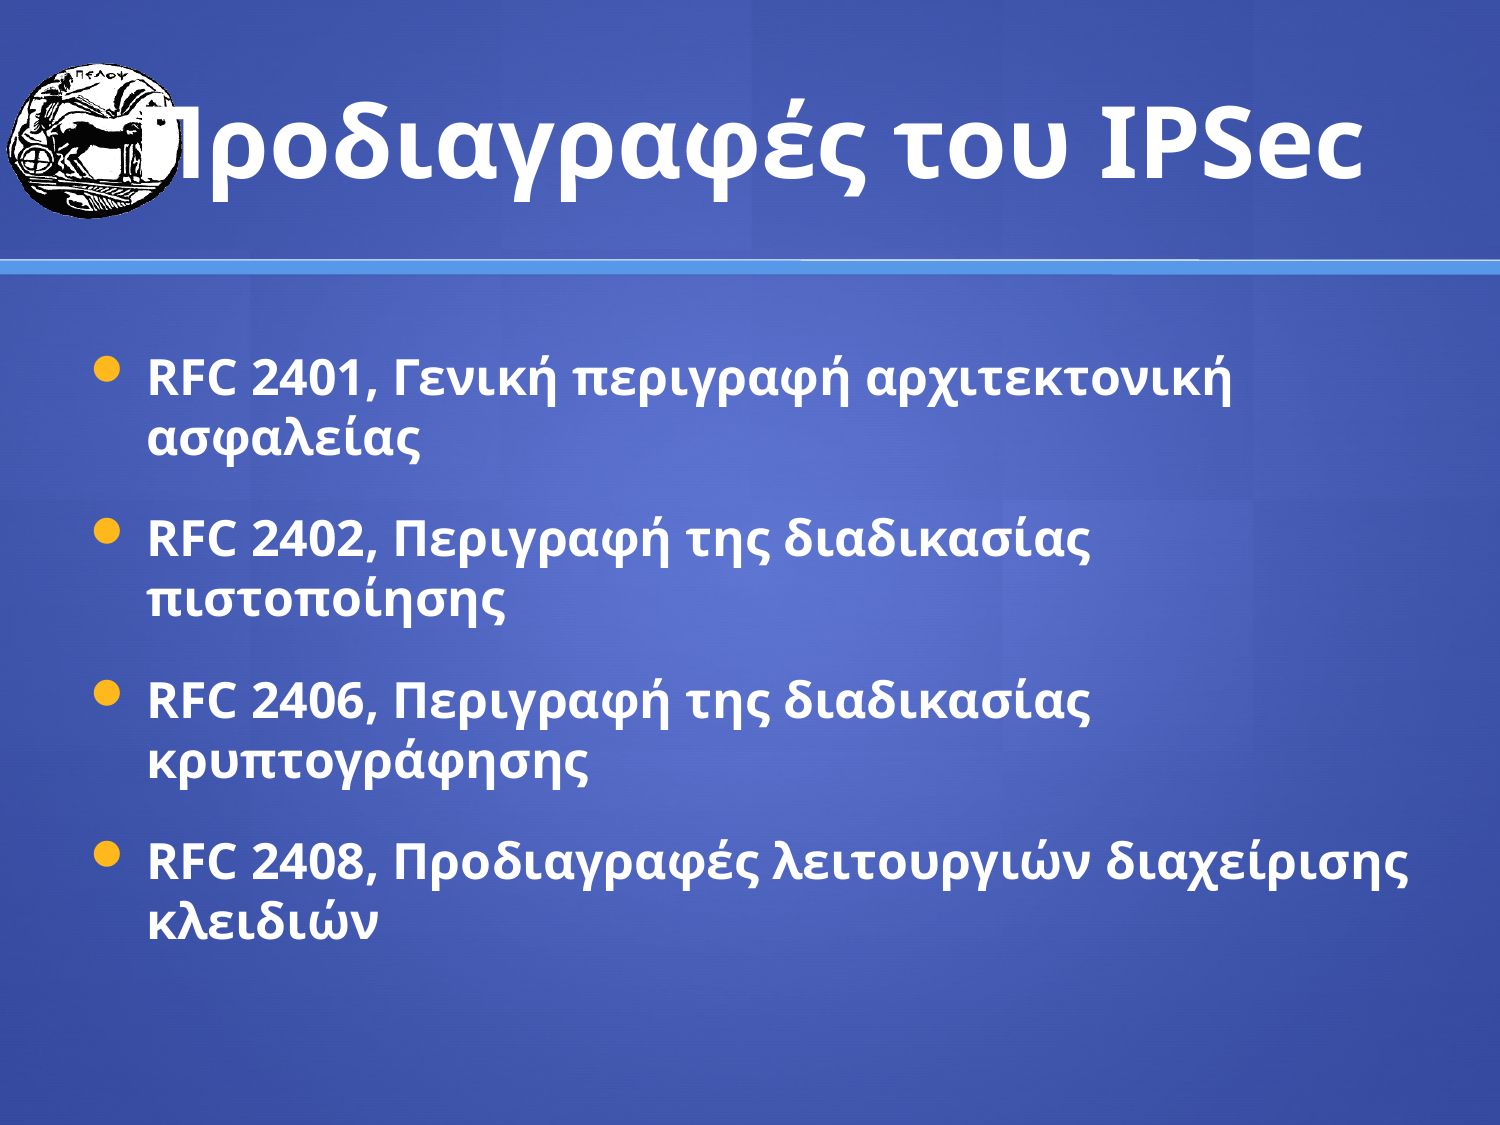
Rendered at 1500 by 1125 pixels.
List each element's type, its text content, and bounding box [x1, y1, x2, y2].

title Προδιαγραφές του IPSec [75, 45, 1425, 233]
picture [0, 57, 75, 225]
list RFC 2401, Γενική περιγραφή αρχιτεκτονική ασφαλείας RFC 2402, Περιγραφή της διαδικασίας πιστοποίησης RFC 2406, Περιγραφή της διαδικασίας κρυπτογράφησης RFC 2408, Προδιαγραφές λειτουργιών διαχείρισης κλειδιών [75, 337, 1425, 988]
